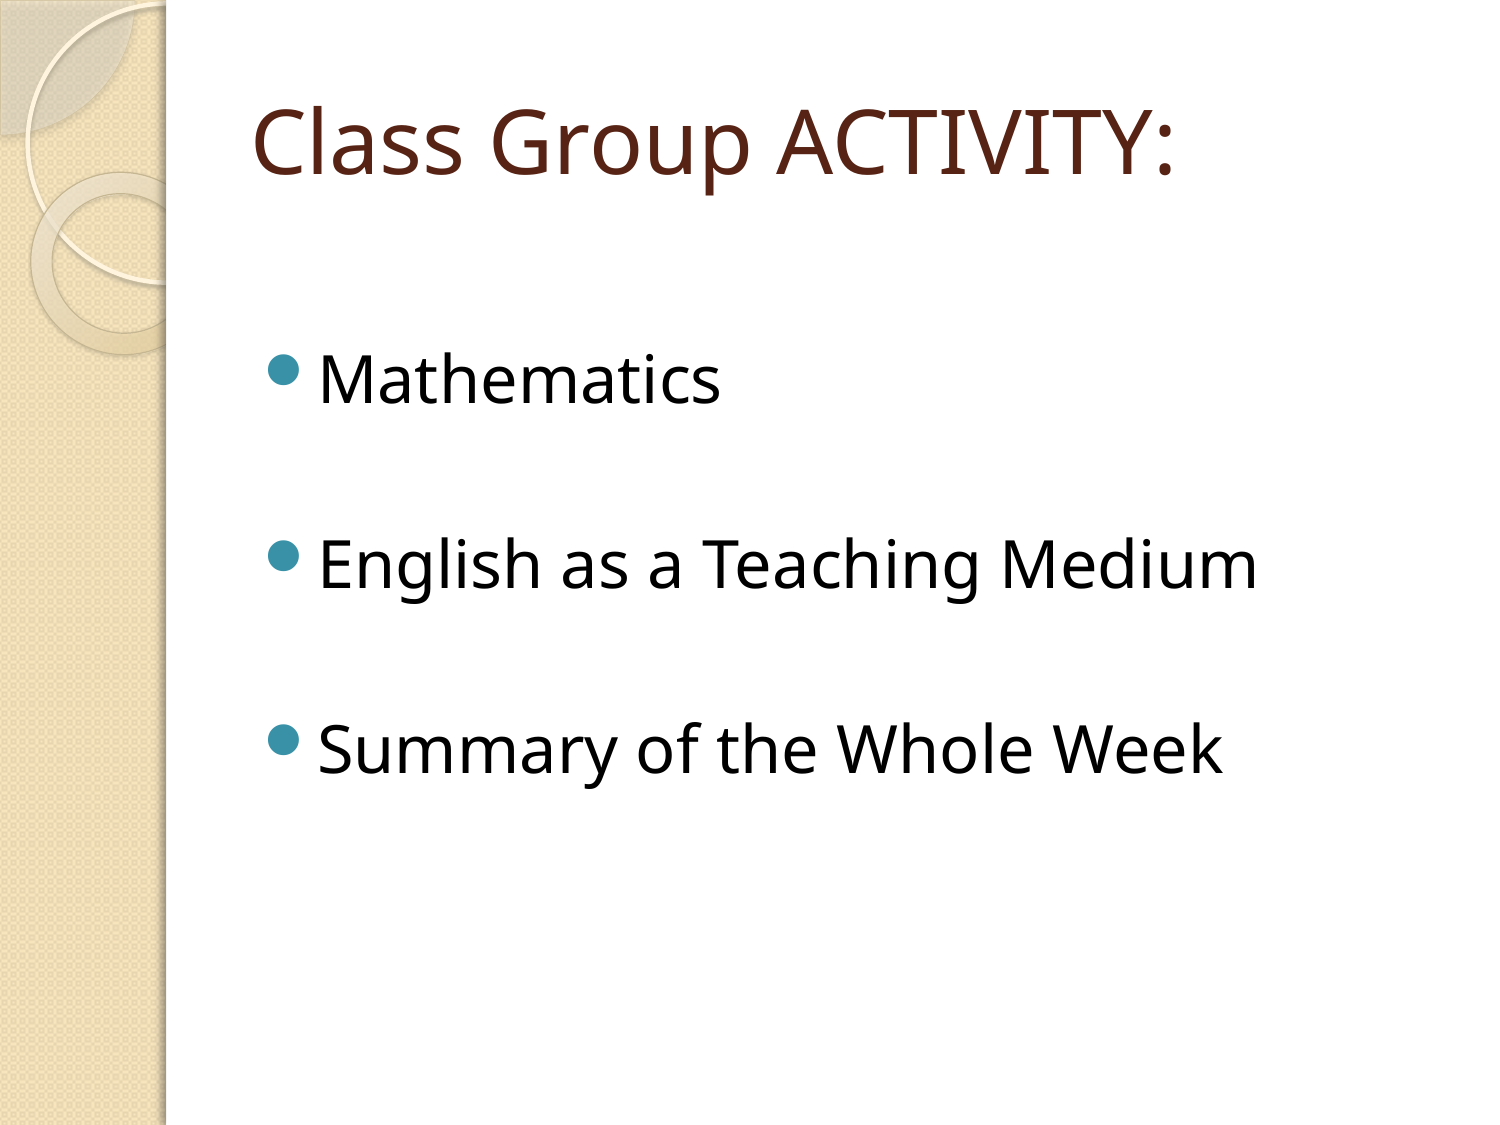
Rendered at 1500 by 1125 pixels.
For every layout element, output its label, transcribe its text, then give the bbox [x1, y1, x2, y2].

list Mathematics English as a Teaching Medium Summary of the Whole Week [235, 237, 1466, 1025]
title Class Group ACTIVITY: [235, 45, 1466, 233]
